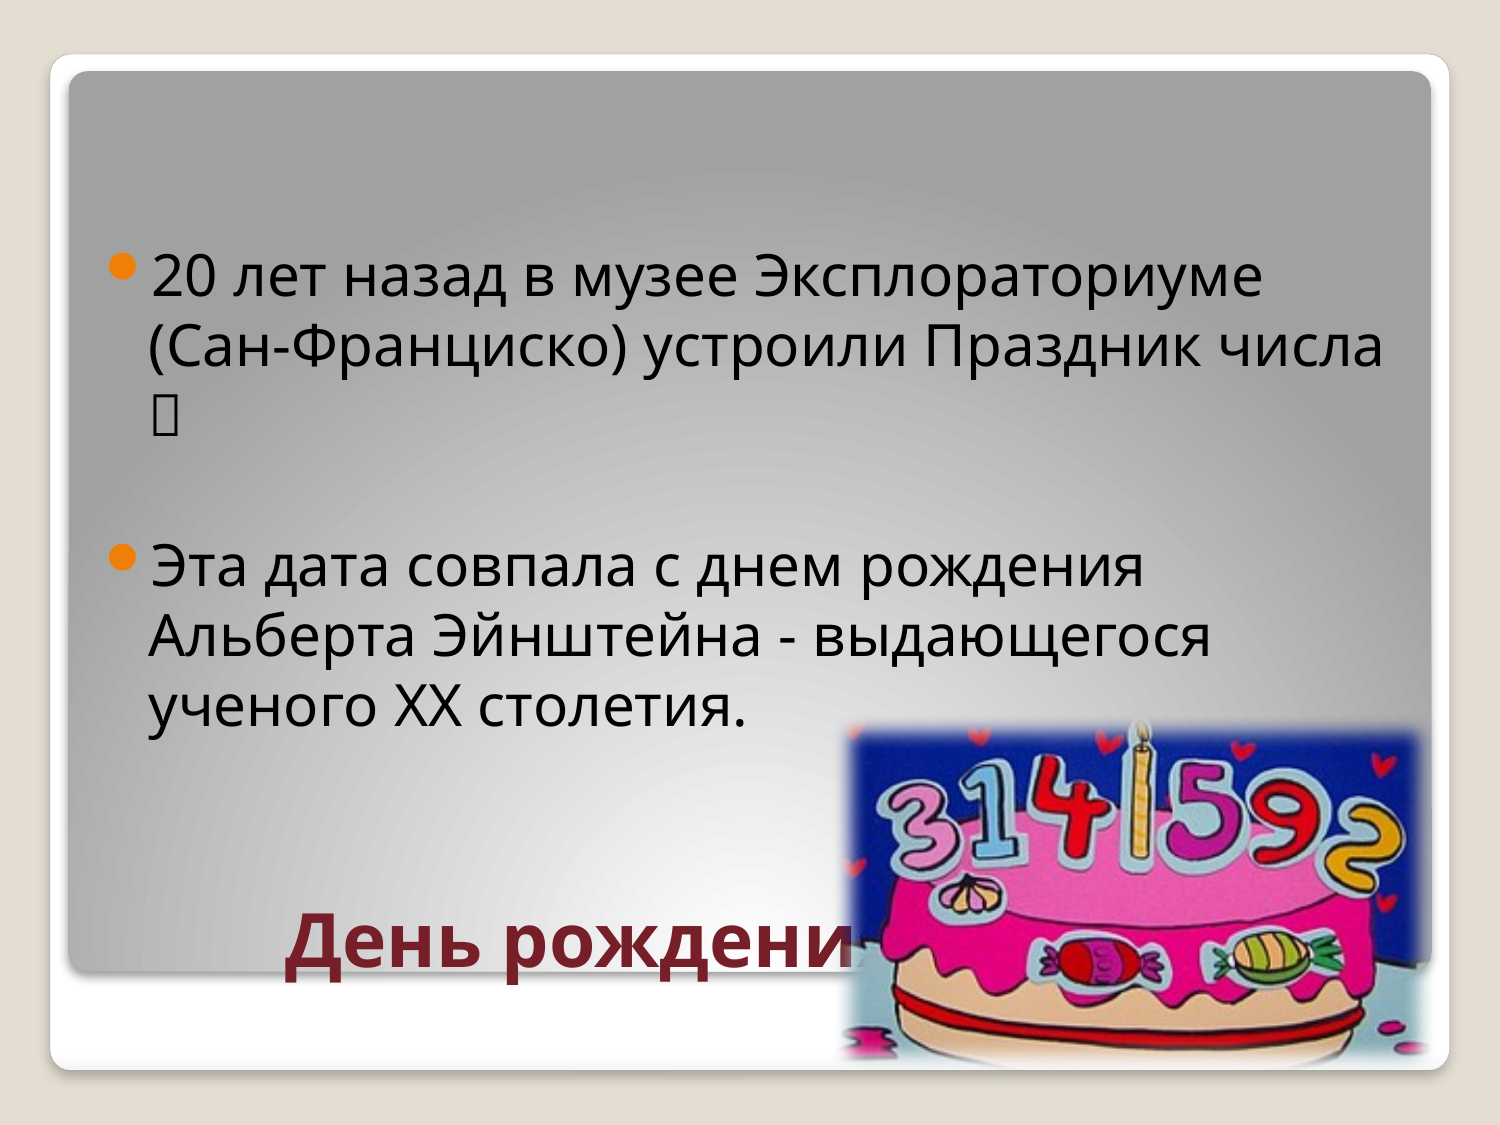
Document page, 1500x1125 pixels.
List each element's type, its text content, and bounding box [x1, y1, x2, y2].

list 20 лет назад в музее Эксплораториуме (Сан-Франциско) устроили Праздник числа  Эта дата совпала с днем рождения Альберта Эйнштейна - выдающегося ученого ХХ столетия. [75, 222, 1425, 1059]
picture [831, 714, 1437, 1074]
